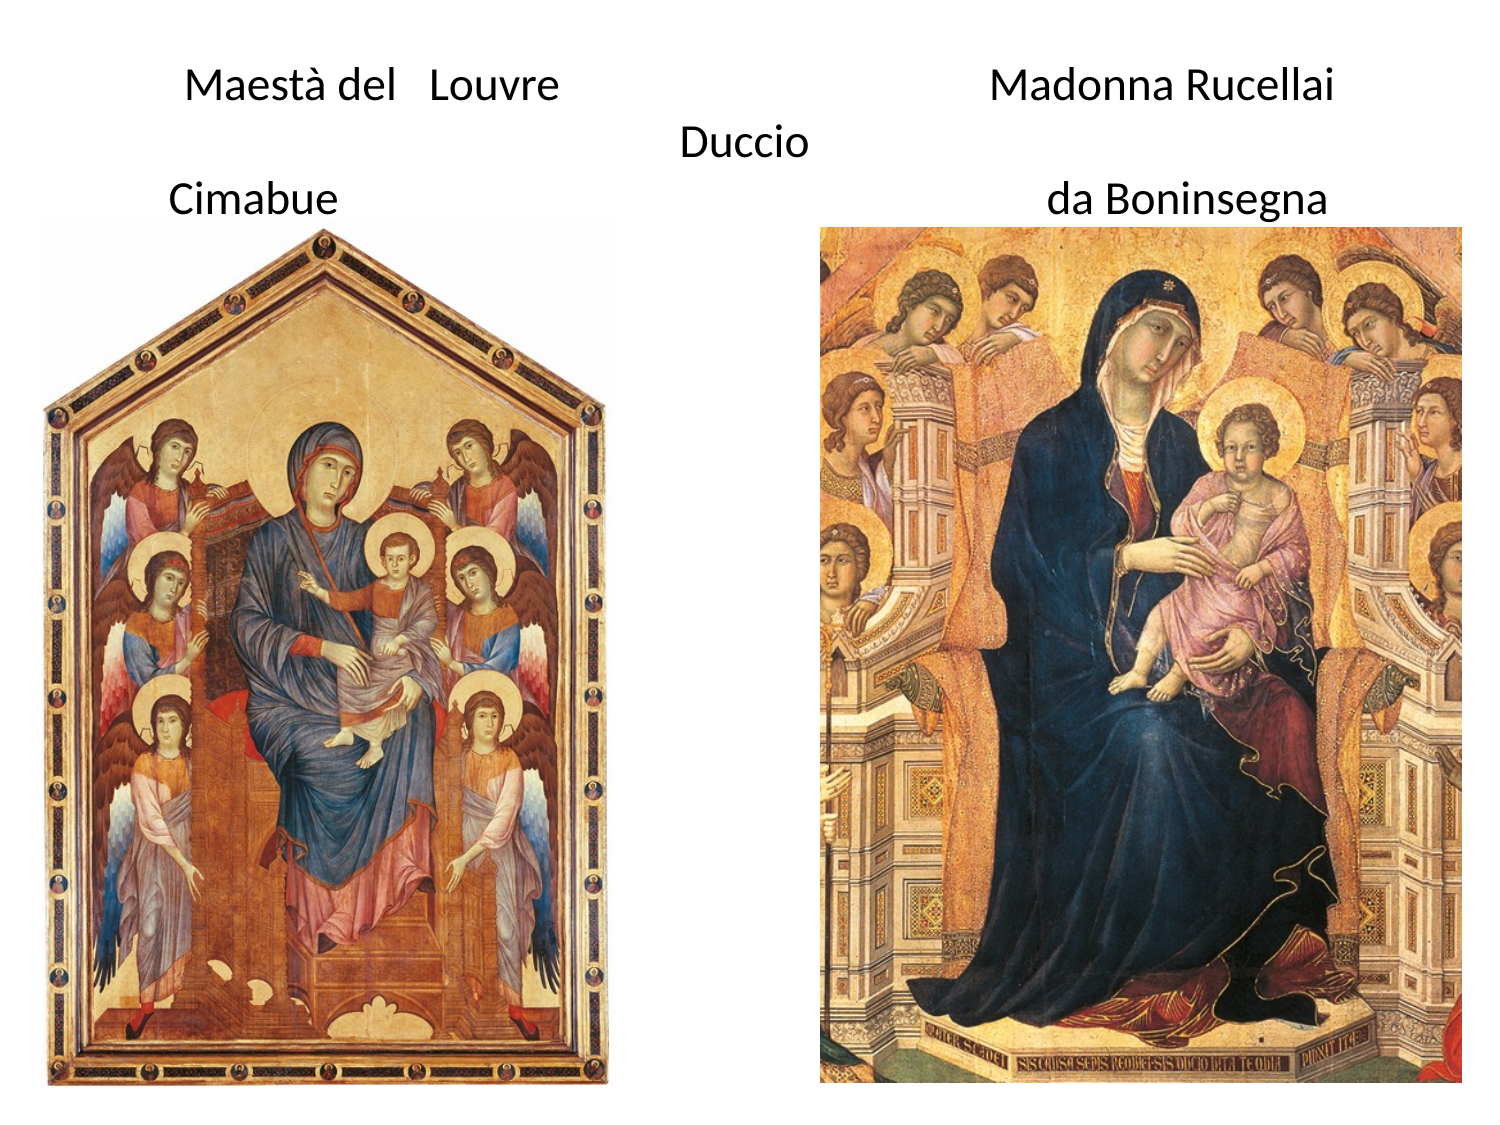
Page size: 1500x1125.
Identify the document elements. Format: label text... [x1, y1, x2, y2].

picture [820, 227, 1462, 1083]
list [41, 219, 617, 1088]
title Maestà del Louvre Madonna Rucellai Duccio Cimabue da Boninsegna [75, 45, 1425, 233]
